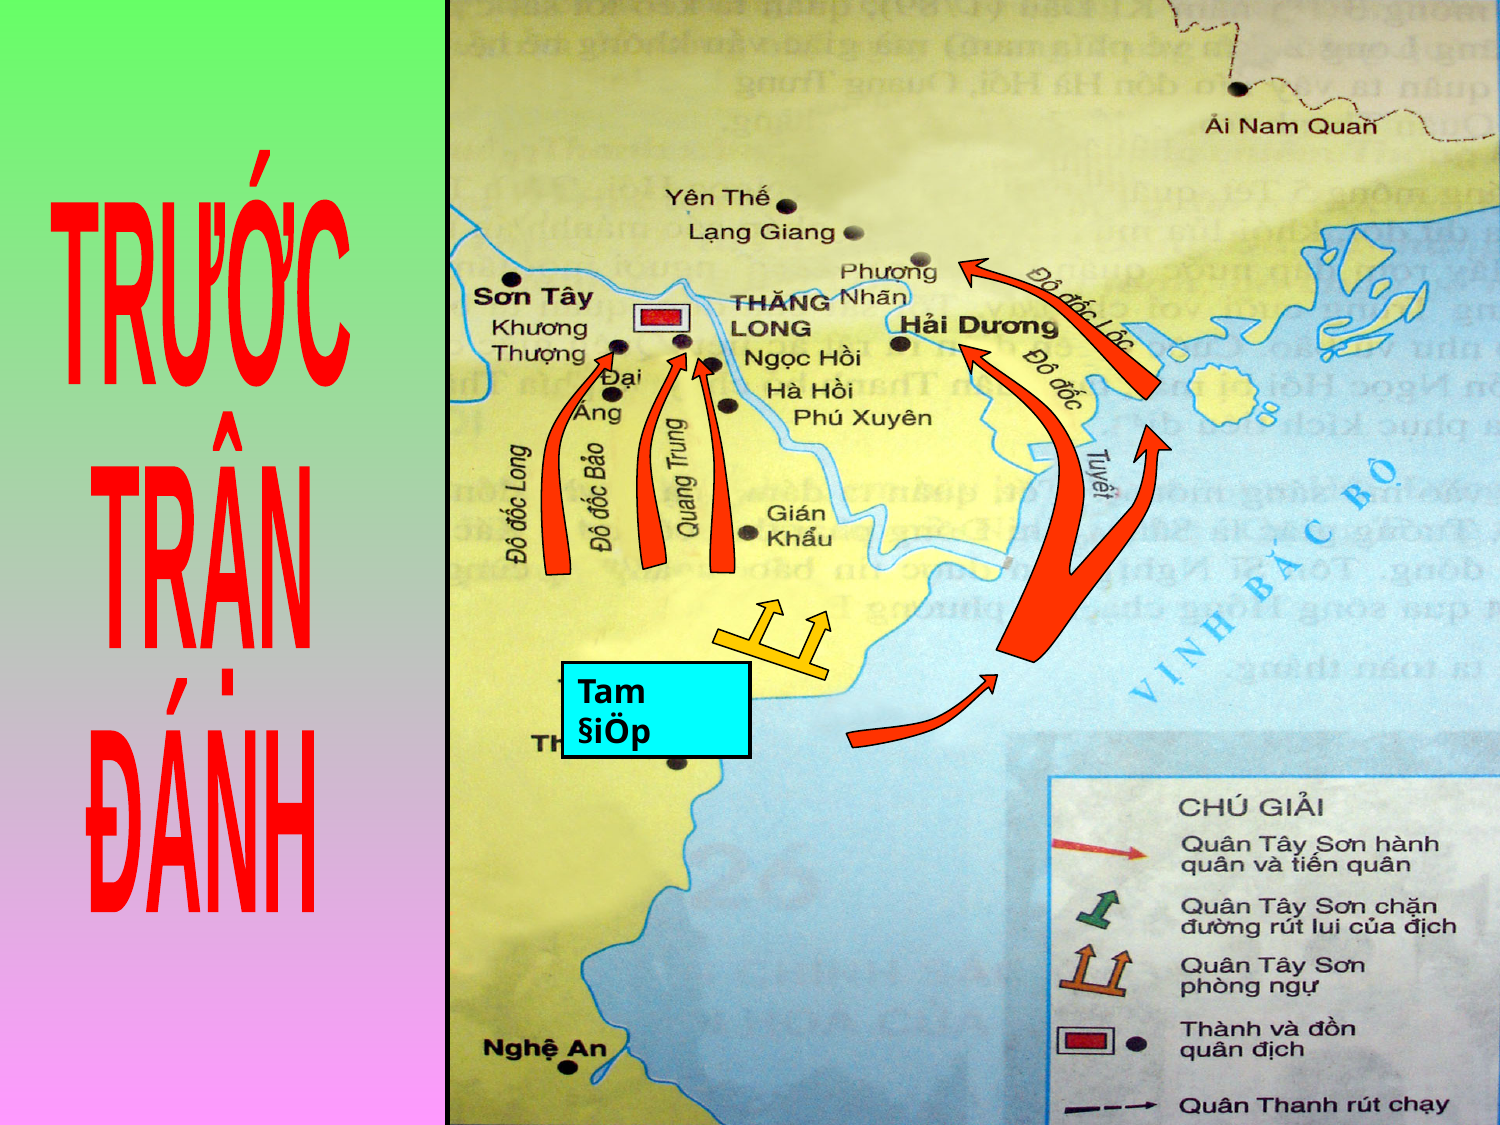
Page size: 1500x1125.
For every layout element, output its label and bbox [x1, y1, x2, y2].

picture [449, 0, 1500, 1125]
